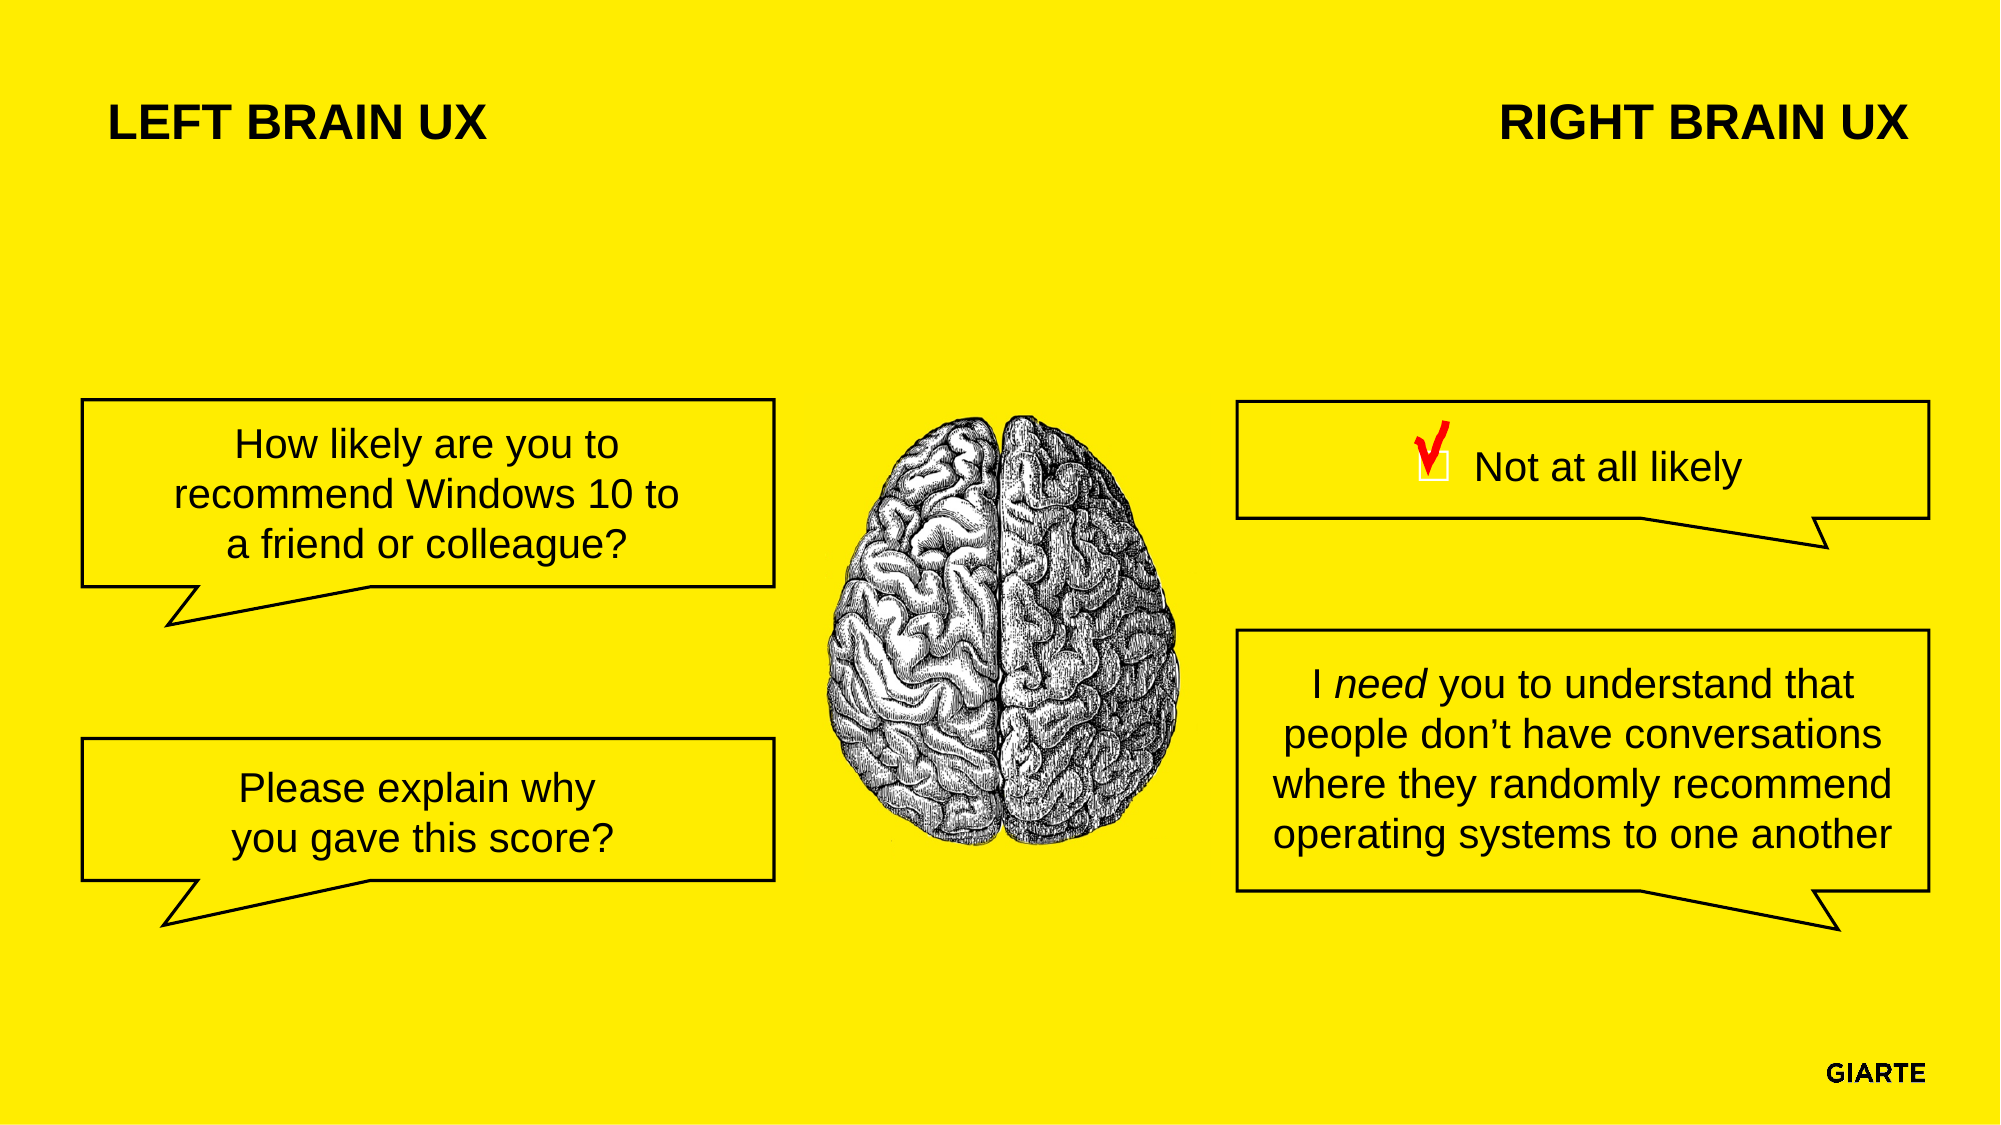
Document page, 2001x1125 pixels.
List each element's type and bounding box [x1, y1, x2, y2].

text_box [73, 82, 1955, 158]
picture [1825, 1061, 1926, 1084]
text_box [0, 0, 2000, 1125]
text_box [803, 393, 1211, 882]
text_box [1237, 401, 1929, 519]
text_box [1237, 630, 1929, 891]
text_box [82, 399, 774, 587]
text_box [71, 738, 774, 881]
